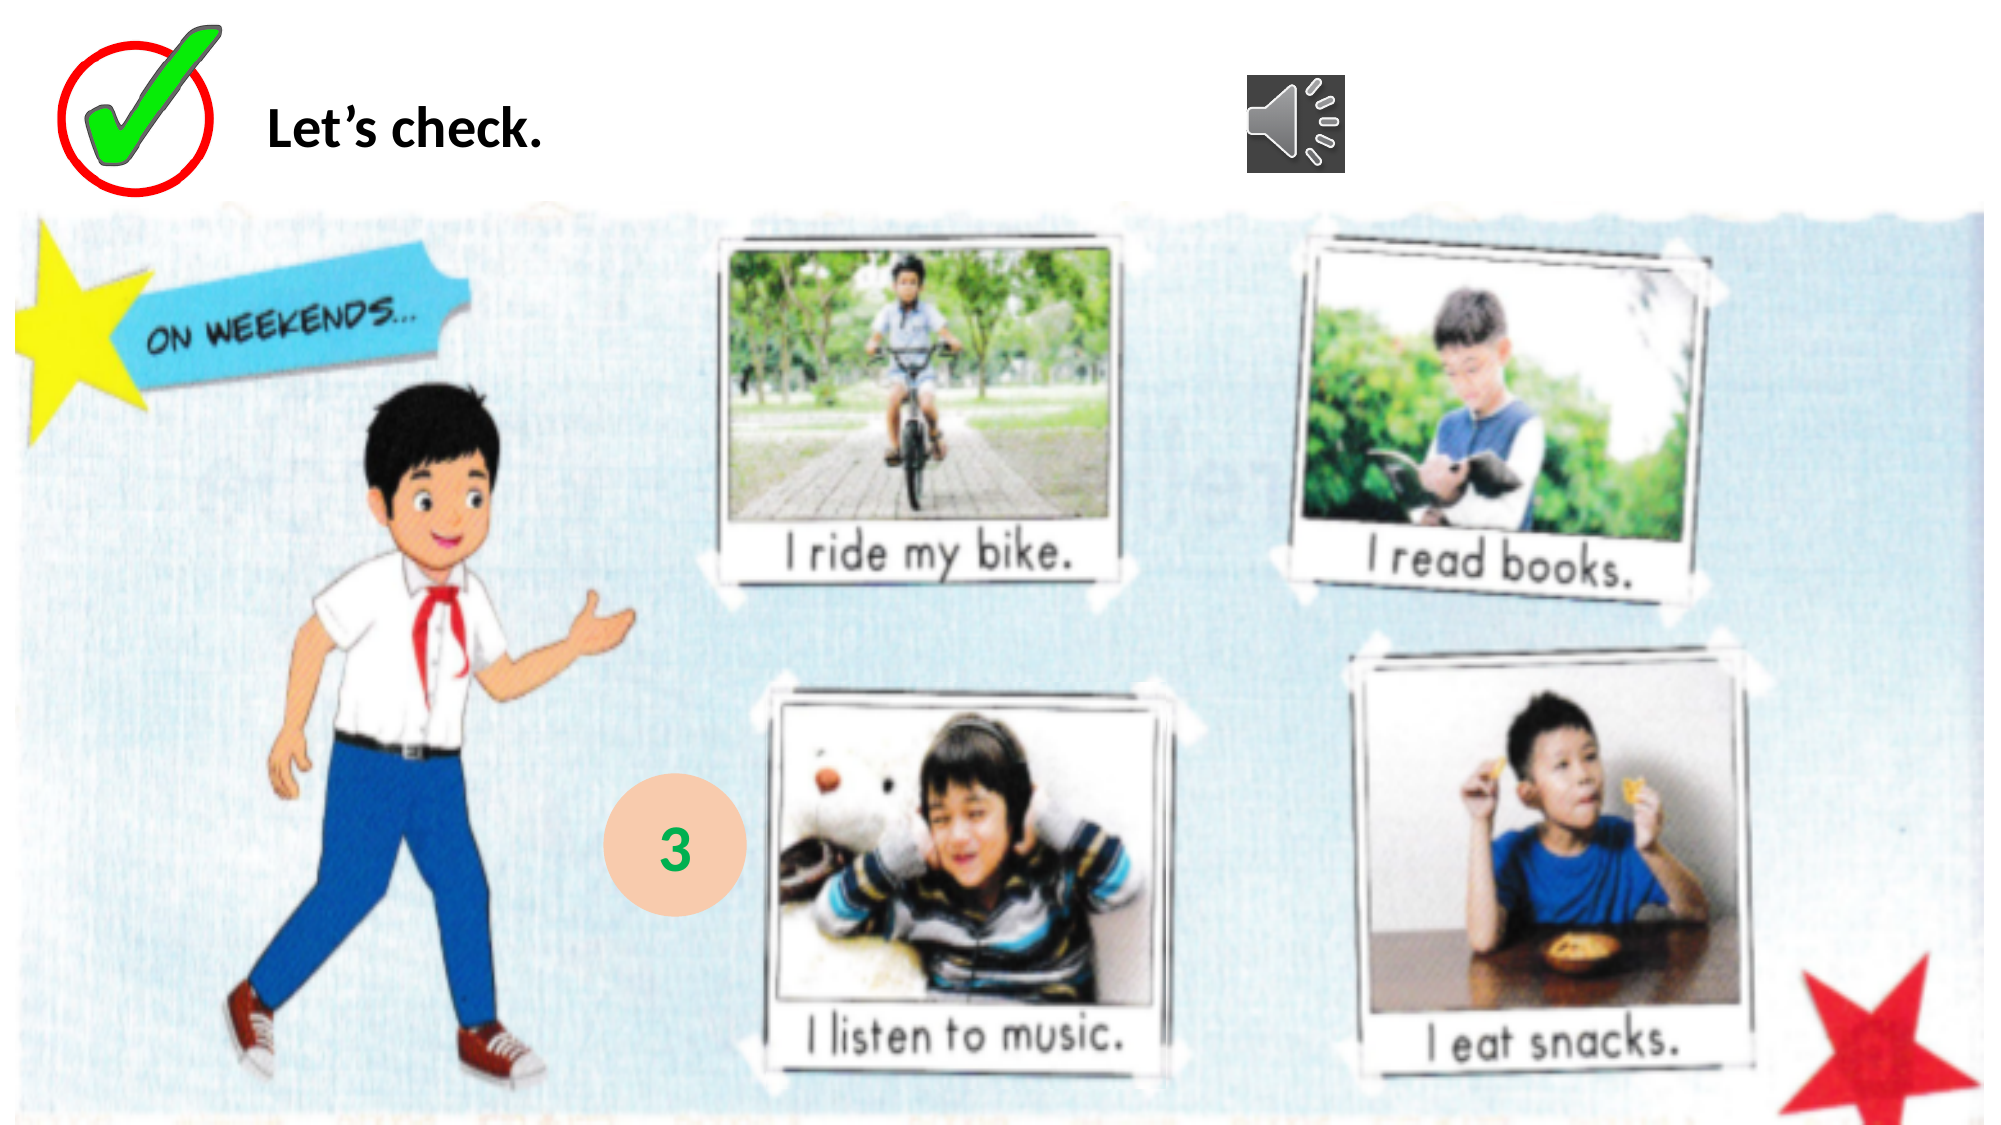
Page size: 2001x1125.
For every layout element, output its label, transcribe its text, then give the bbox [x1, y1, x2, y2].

picture [1245, 74, 1346, 175]
text_box Let’s check. [263, 81, 759, 167]
picture [15, 13, 1984, 1125]
